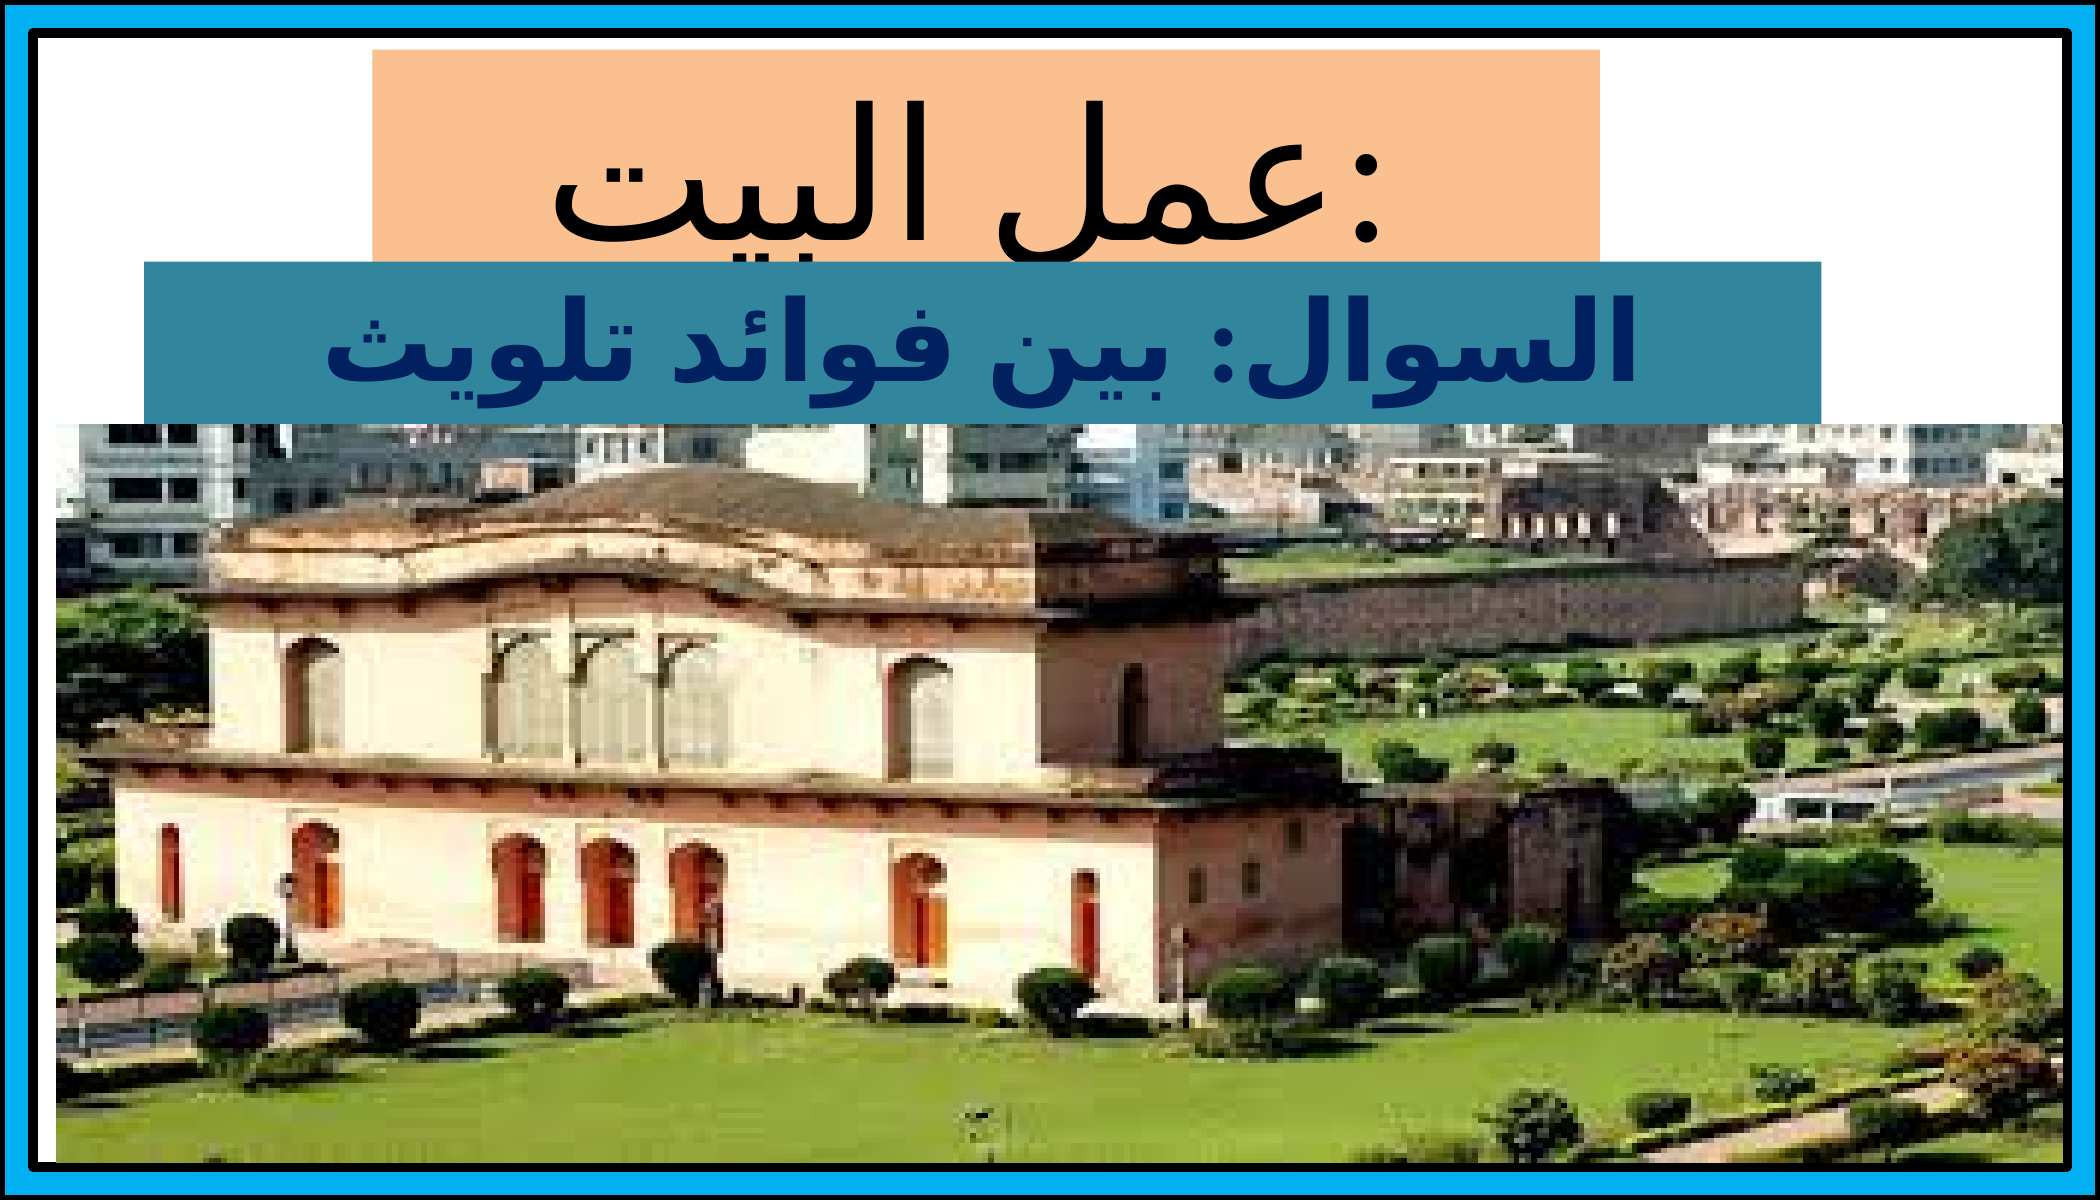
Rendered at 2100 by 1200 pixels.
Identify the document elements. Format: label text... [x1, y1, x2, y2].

text_box السوال: بين فوائد تلويث البيئة؟ [144, 261, 1822, 422]
text_box عمل البيت: [372, 49, 1600, 261]
picture [56, 424, 2063, 1163]
